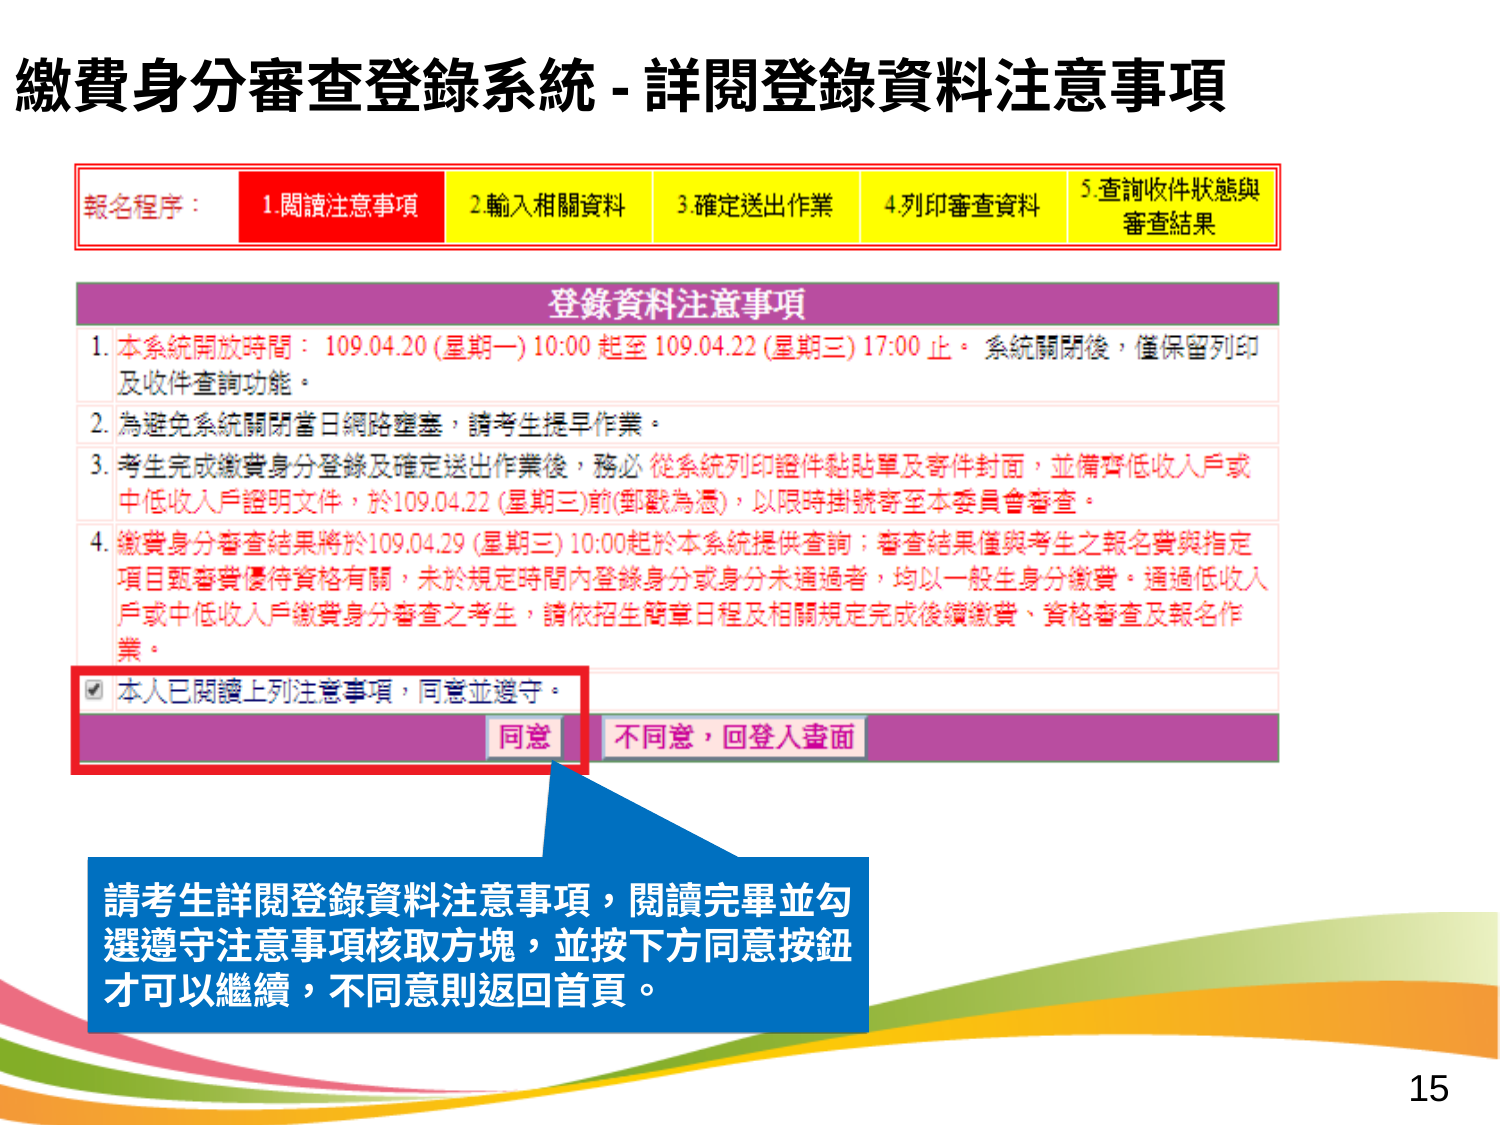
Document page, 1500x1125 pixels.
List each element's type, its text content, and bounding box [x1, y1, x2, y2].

text_box 請考生詳閱登錄資料注意事項，閱讀完畢並勾選遵守注意事項核取方塊，並按下方同意按鈕才可以繼續，不同意則返回首頁。 [88, 785, 869, 1032]
picture [0, 912, 1500, 1125]
picture [64, 160, 1294, 776]
text_box 繳費身分審查登錄系統-詳閱登錄資料注意事項 [0, 19, 1500, 149]
